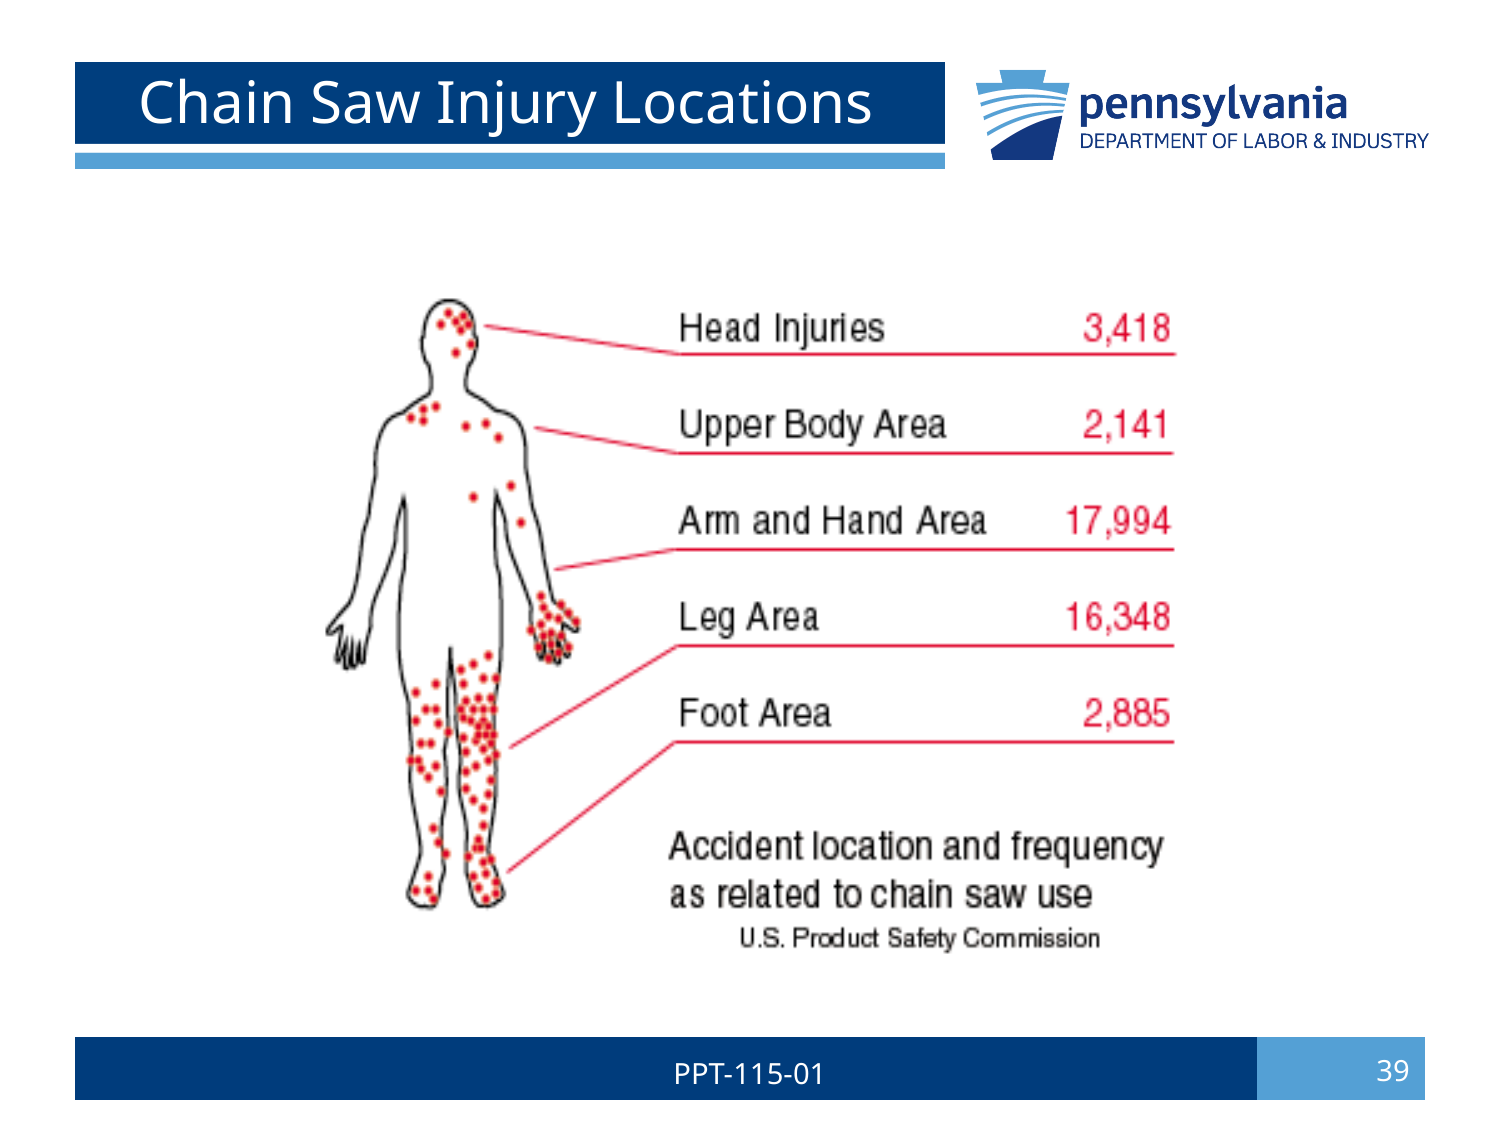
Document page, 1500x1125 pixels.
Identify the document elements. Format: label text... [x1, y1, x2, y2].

picture [75, 62, 1429, 169]
picture [249, 249, 1251, 968]
footer PPT-115-01 [512, 1042, 988, 1103]
picture [75, 1037, 1425, 1100]
slide_number 39 [1074, 1042, 1425, 1103]
title Chain Saw Injury Locations [87, 62, 925, 138]
